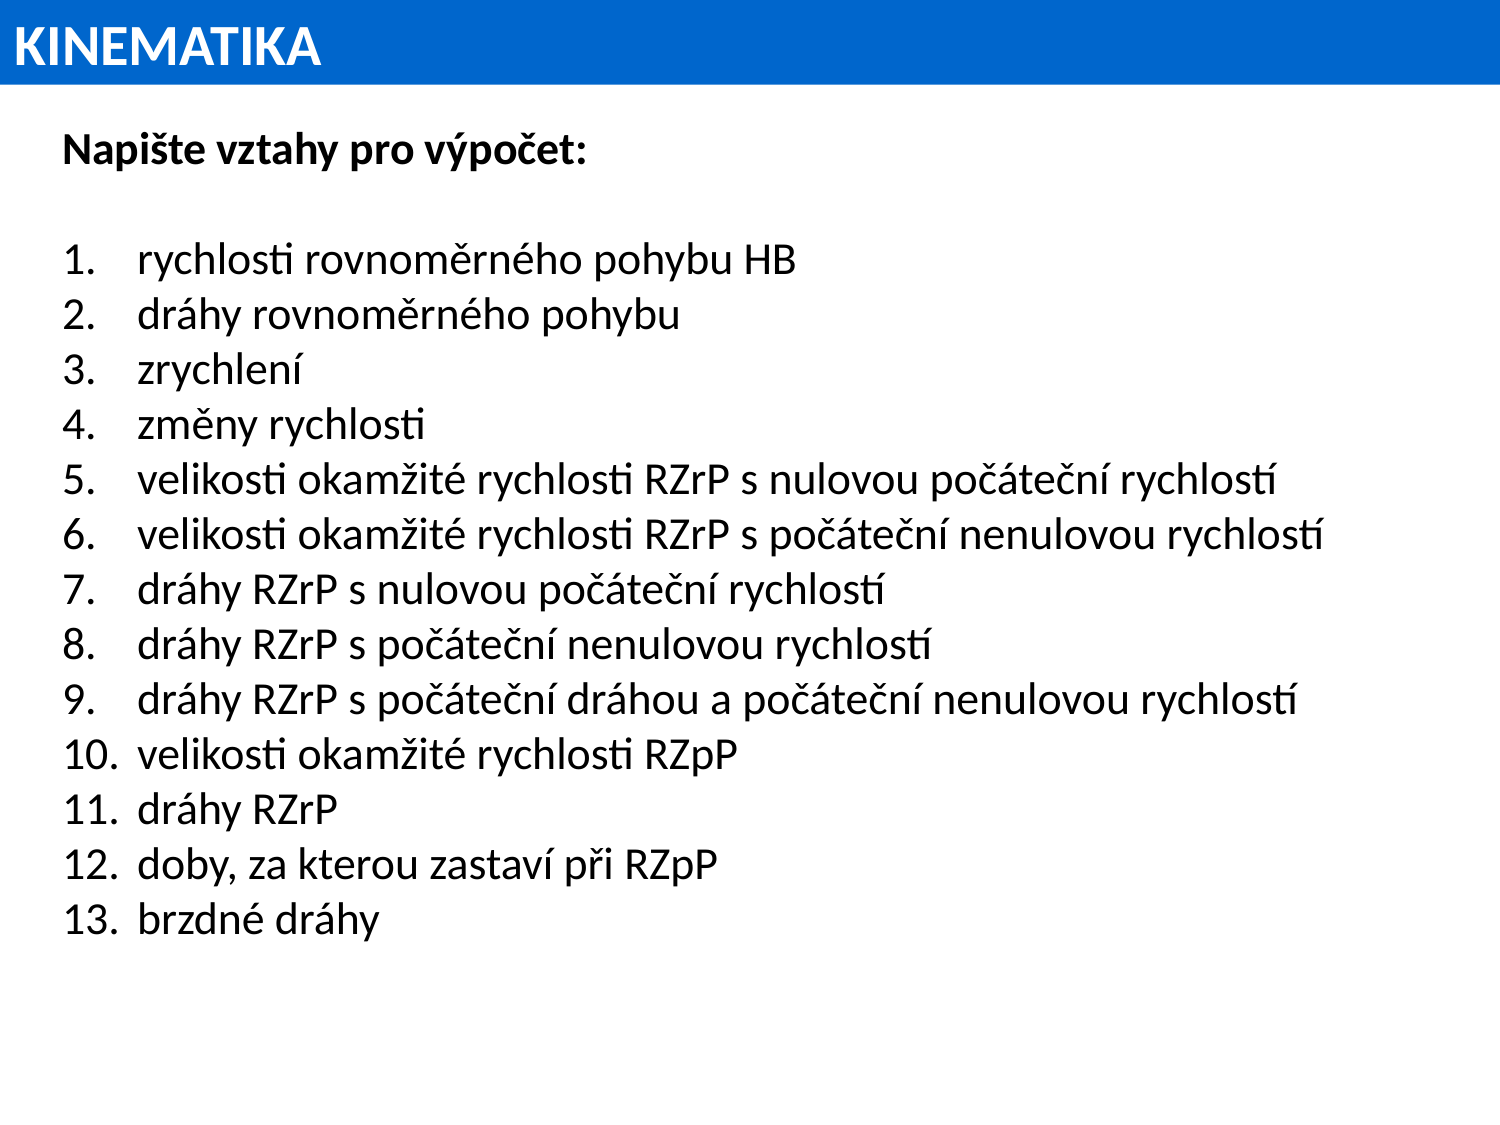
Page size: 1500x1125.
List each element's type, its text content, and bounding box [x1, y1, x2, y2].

text_box [1089, 683, 1120, 789]
text_box Napište vztahy pro výpočet: rychlosti rovnoměrného pohybu HB dráhy rovnoměrného pohybu zrychlení změny rychlosti velikosti okamžité rychlosti RZrP s nulovou počáteční rychlostí velikosti okamžité rychlosti RZrP s počáteční nenulovou rychlostí dráhy RZrP s nulovou počáteční rychlostí dráhy RZrP s počáteční nenulovou rychlostí dráhy RZrP s počáteční dráhou a počáteční nenulovou rychlostí velikosti okamžité rychlosti RZpP dráhy RZrP doby, za kterou zastaví při RZpP brzdné dráhy [47, 111, 1424, 1061]
text_box KINEMATIKA [0, 0, 1500, 85]
